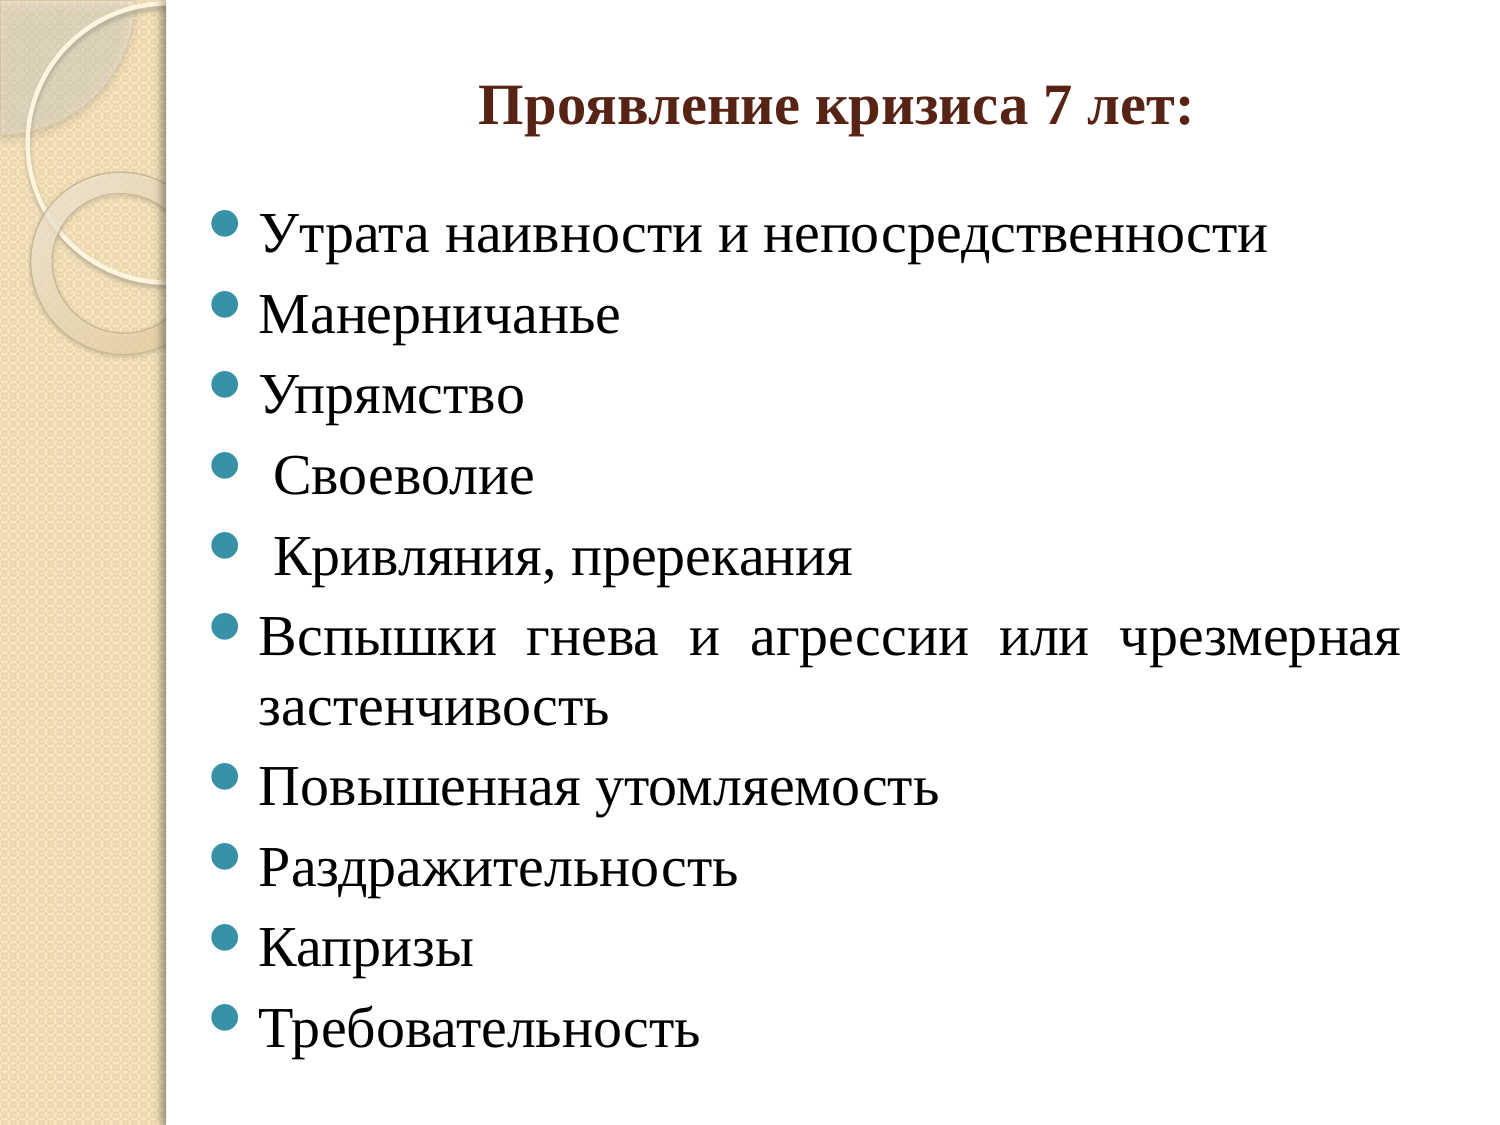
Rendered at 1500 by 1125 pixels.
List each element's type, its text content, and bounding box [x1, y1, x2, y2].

title Проявление кризиса 7 лет: [222, 58, 1453, 213]
list Утрата наивности и непосредственности Манерничанье Упрямство Своеволие Кривляния, пререкания Вспышки гнева и агрессии или чрезмерная застенчивость Повышенная утомляемость Раздражительность Капризы Требовательность [187, 187, 1418, 1067]
